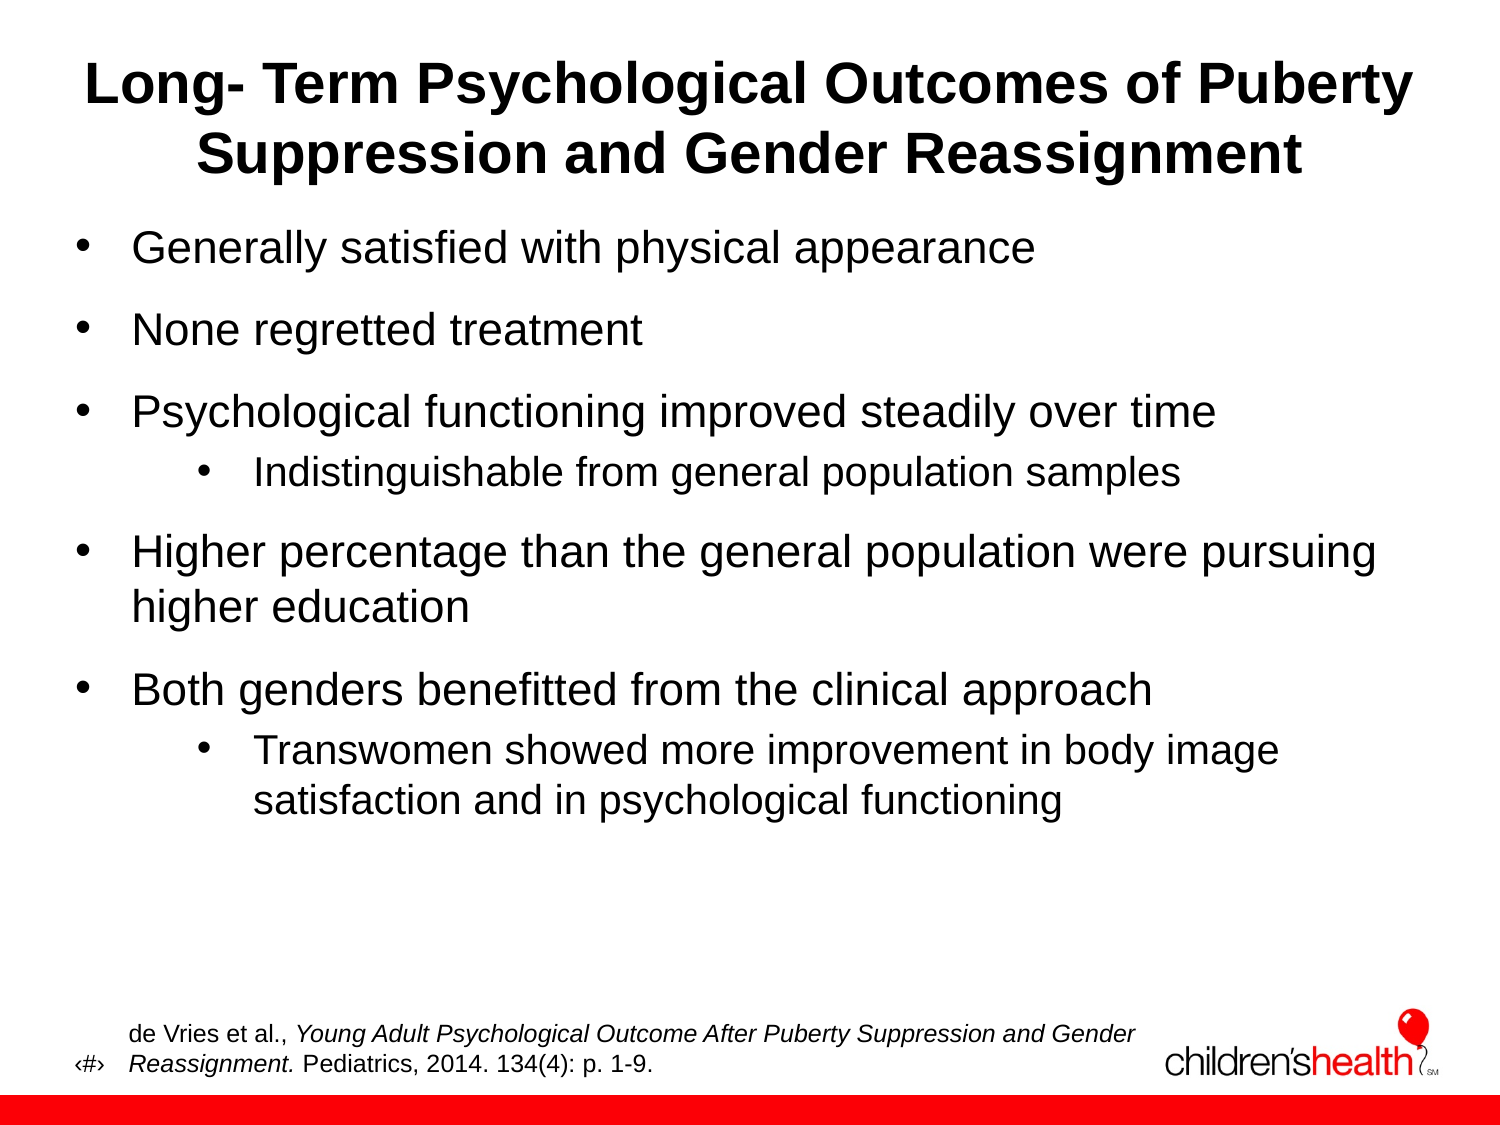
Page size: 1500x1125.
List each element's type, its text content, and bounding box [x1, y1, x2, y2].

list Generally satisfied with physical appearance None regretted treatment Psychological functioning improved steadily over time Indistinguishable from general population samples Higher percentage than the general population were pursuing higher education Both genders benefitted from the clinical approach Transwomen showed more improvement in body image satisfaction and in psychological functioning [74, 216, 1426, 991]
title Long- Term Psychological Outcomes of Puberty Suppression and Gender Reassignment [74, 44, 1426, 201]
picture [1136, 1005, 1467, 1083]
text_box de Vries et al., Young Adult Psychological Outcome After Puberty Suppression and Gender Reassignment. Pediatrics, 2014. 134(4): p. 1-9. [128, 1017, 1150, 1078]
